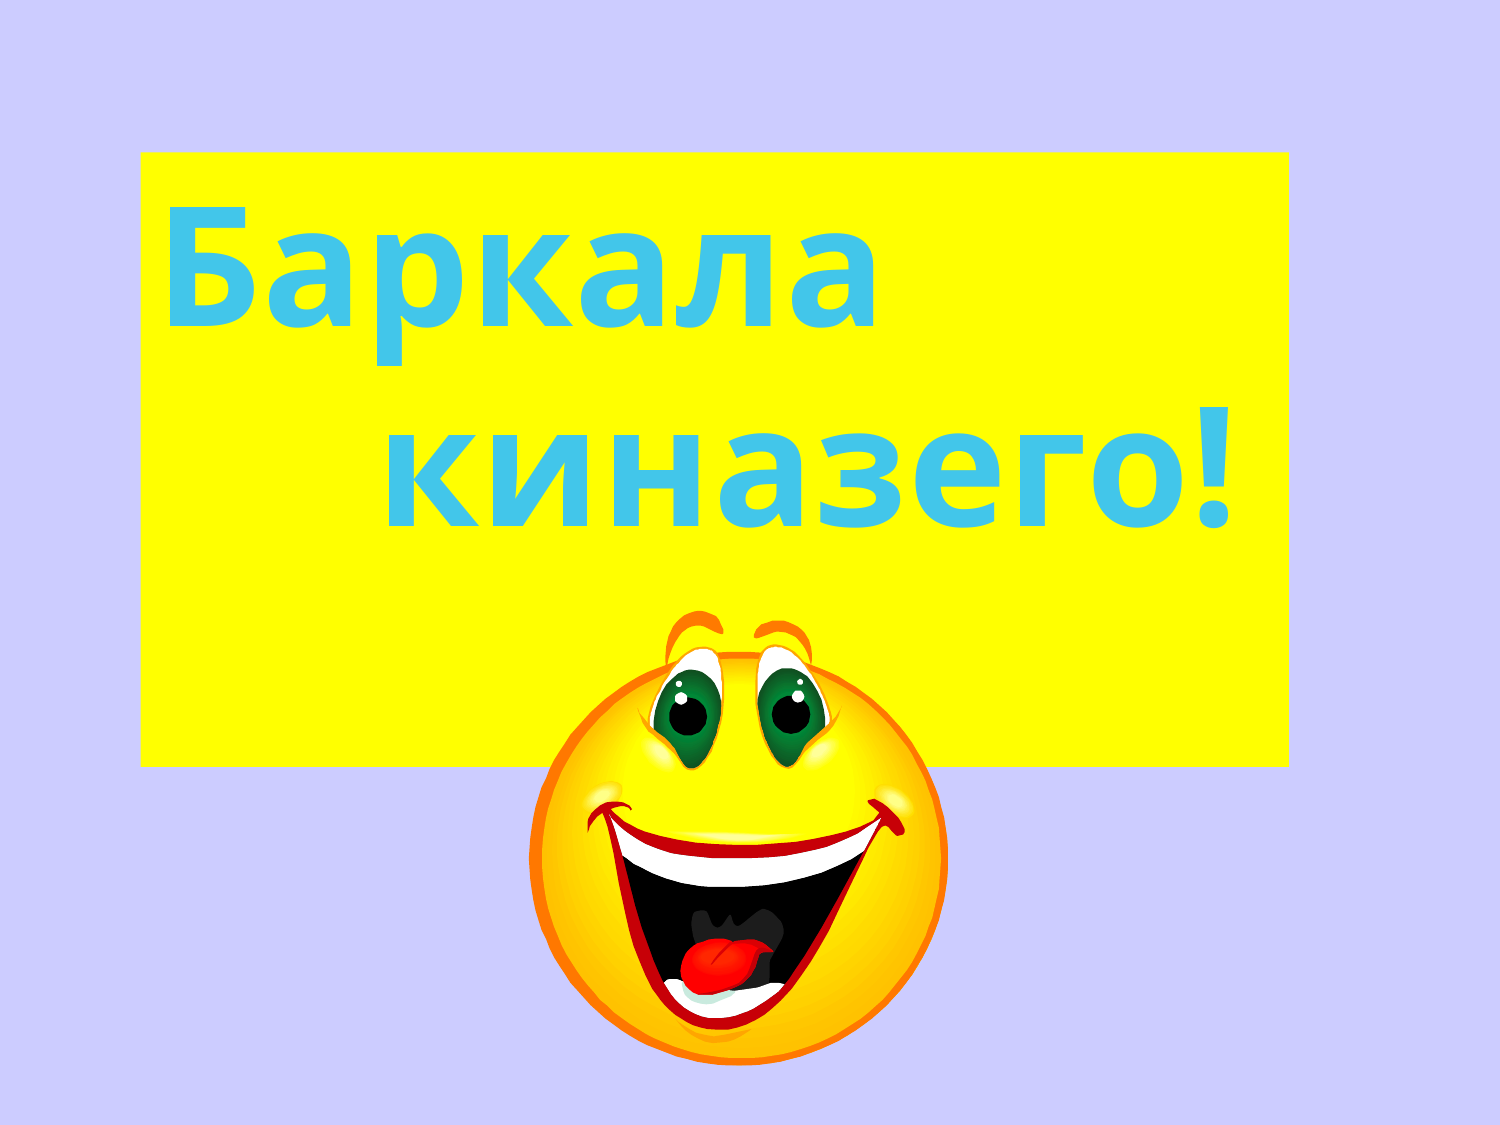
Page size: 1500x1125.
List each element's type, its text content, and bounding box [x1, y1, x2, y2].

picture [527, 609, 950, 1068]
text_box Баркала киназего! [140, 152, 1289, 767]
